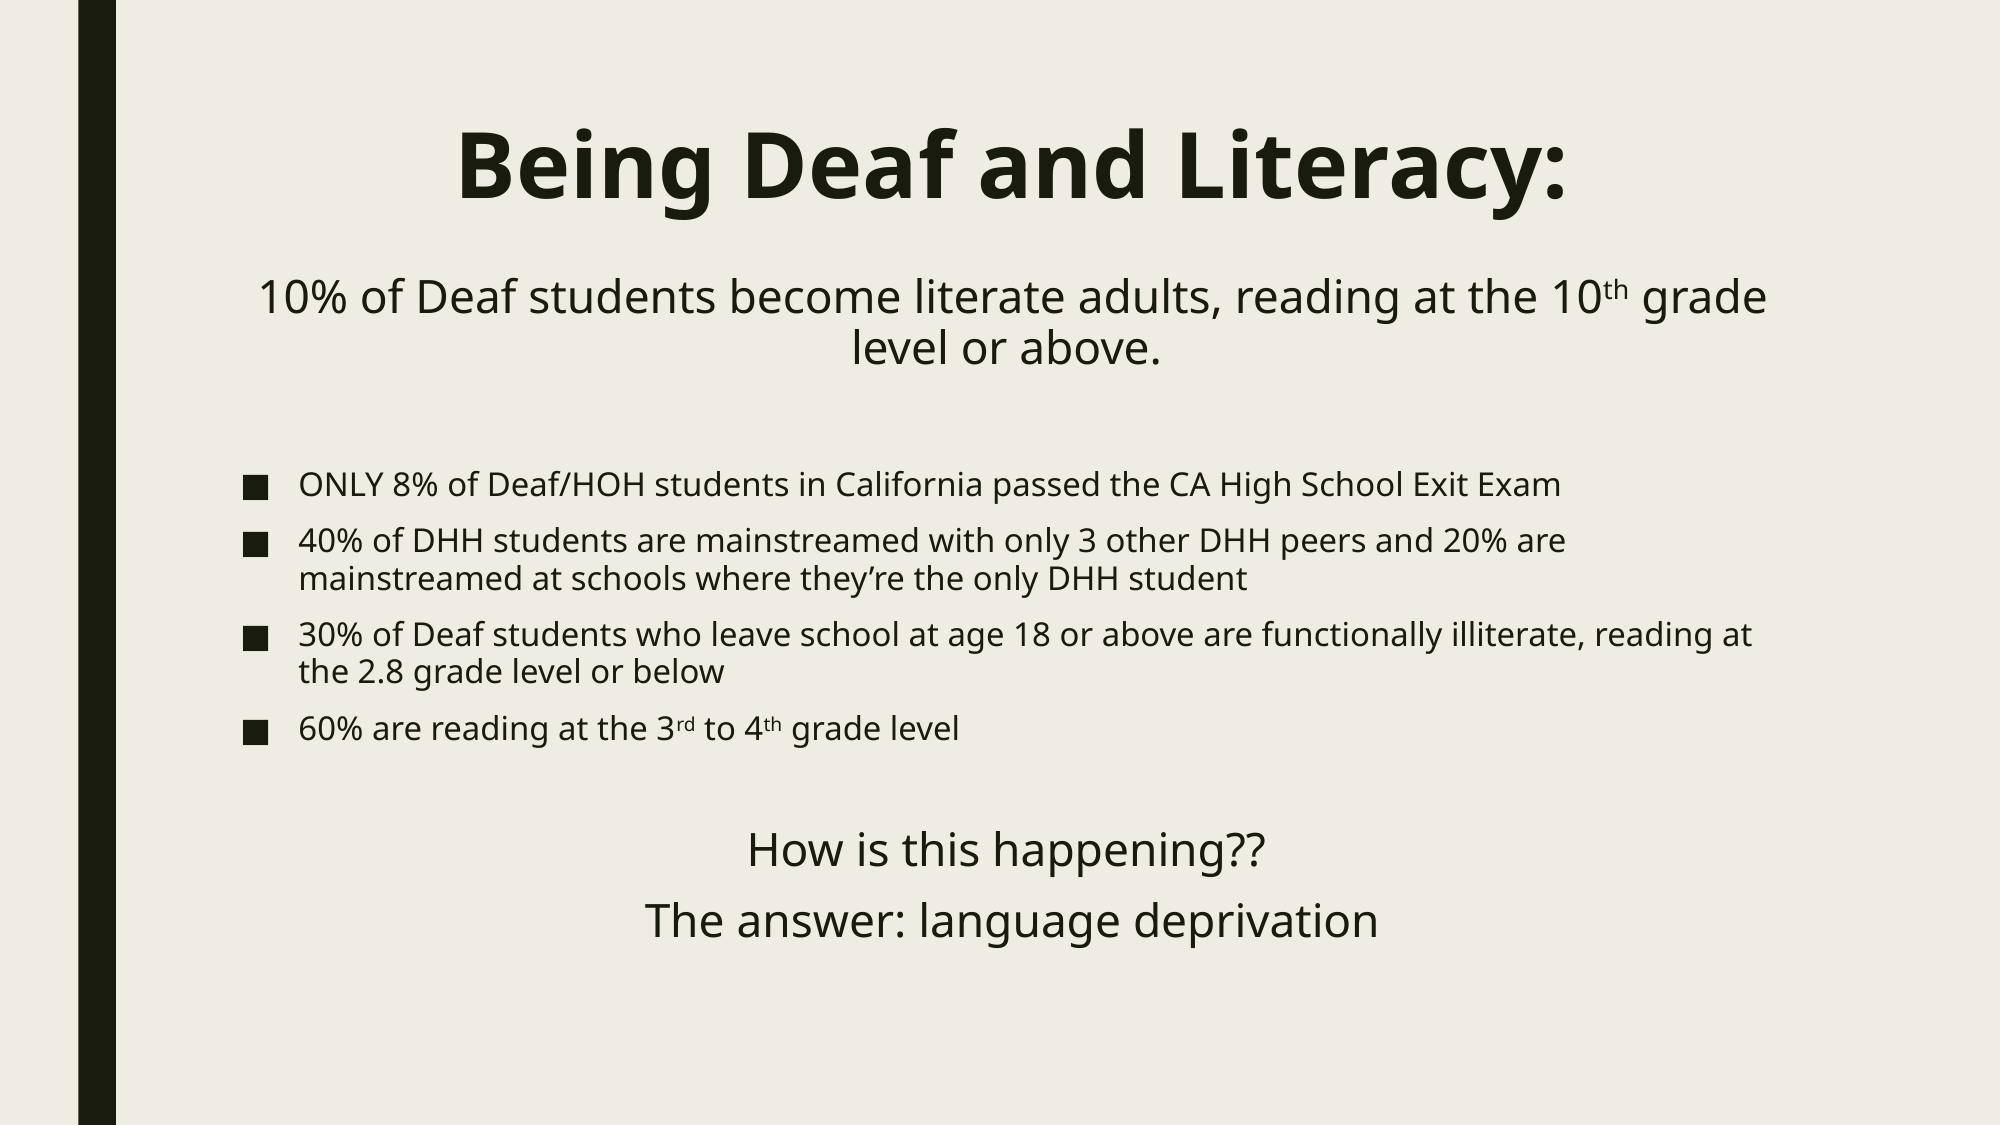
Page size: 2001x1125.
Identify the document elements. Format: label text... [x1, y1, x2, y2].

list 10% of Deaf students become literate adults, reading at the 10th grade level or above. ONLY 8% of Deaf/HOH students in California passed the CA High School Exit Exam 40% of DHH students are mainstreamed with only 3 other DHH peers and 20% are mainstreamed at schools where they’re the only DHH student 30% of Deaf students who leave school at age 18 or above are functionally illiterate, reading at the 2.8 grade level or below 60% are reading at the 3rd to 4th grade level How is this happening?? The answer: language deprivation [225, 264, 1800, 963]
title Being Deaf and Literacy: [225, 112, 1800, 233]
